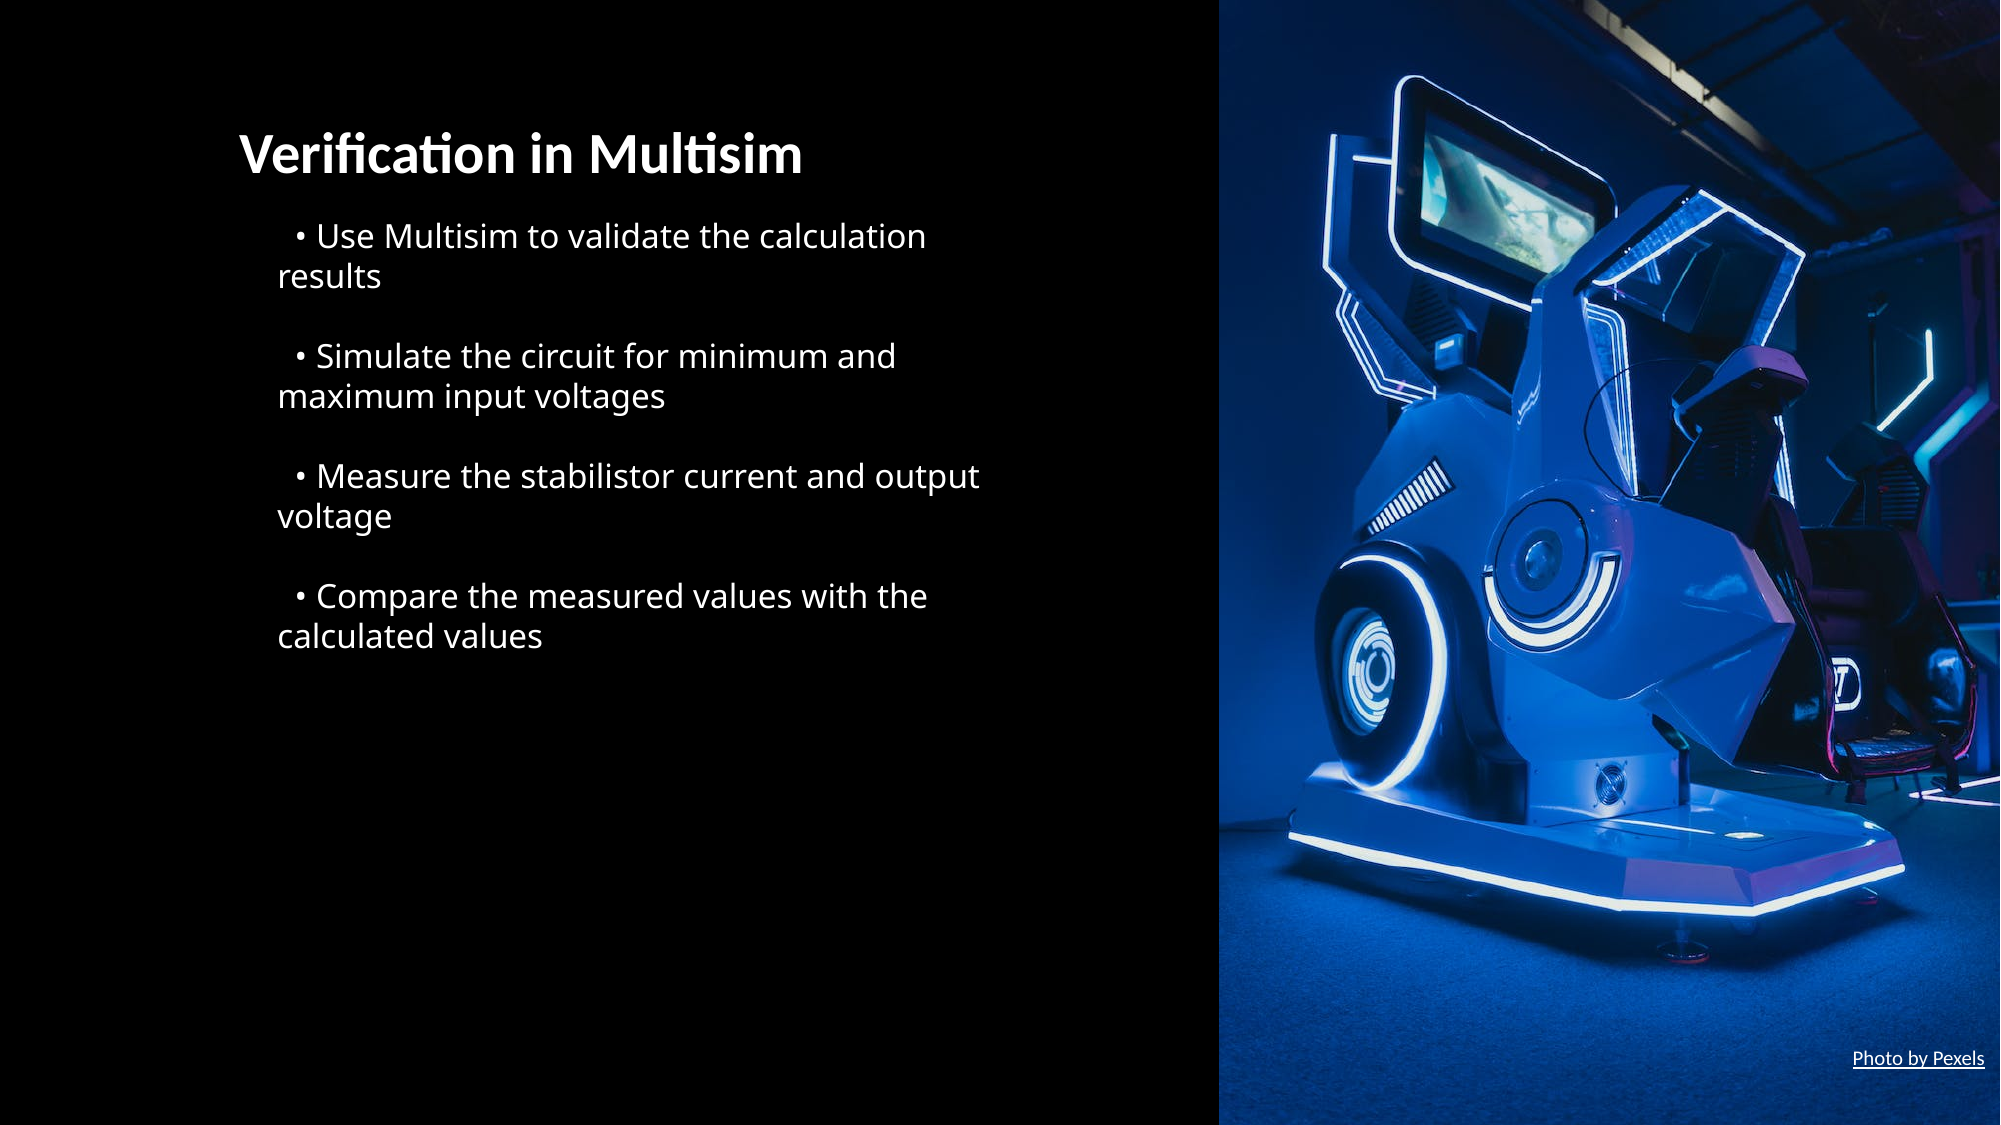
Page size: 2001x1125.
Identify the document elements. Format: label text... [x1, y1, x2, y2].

text_box • Measure the stabilistor current and output voltage [262, 457, 1013, 533]
text_box Verification in Multisim [225, 112, 1219, 188]
text_box • Simulate the circuit for minimum and maximum input voltages [262, 337, 1013, 413]
picture [1219, 0, 2000, 1125]
text_box • Compare the measured values with the calculated values [262, 577, 1013, 653]
text_box • Use Multisim to validate the calculation results [262, 217, 1013, 293]
